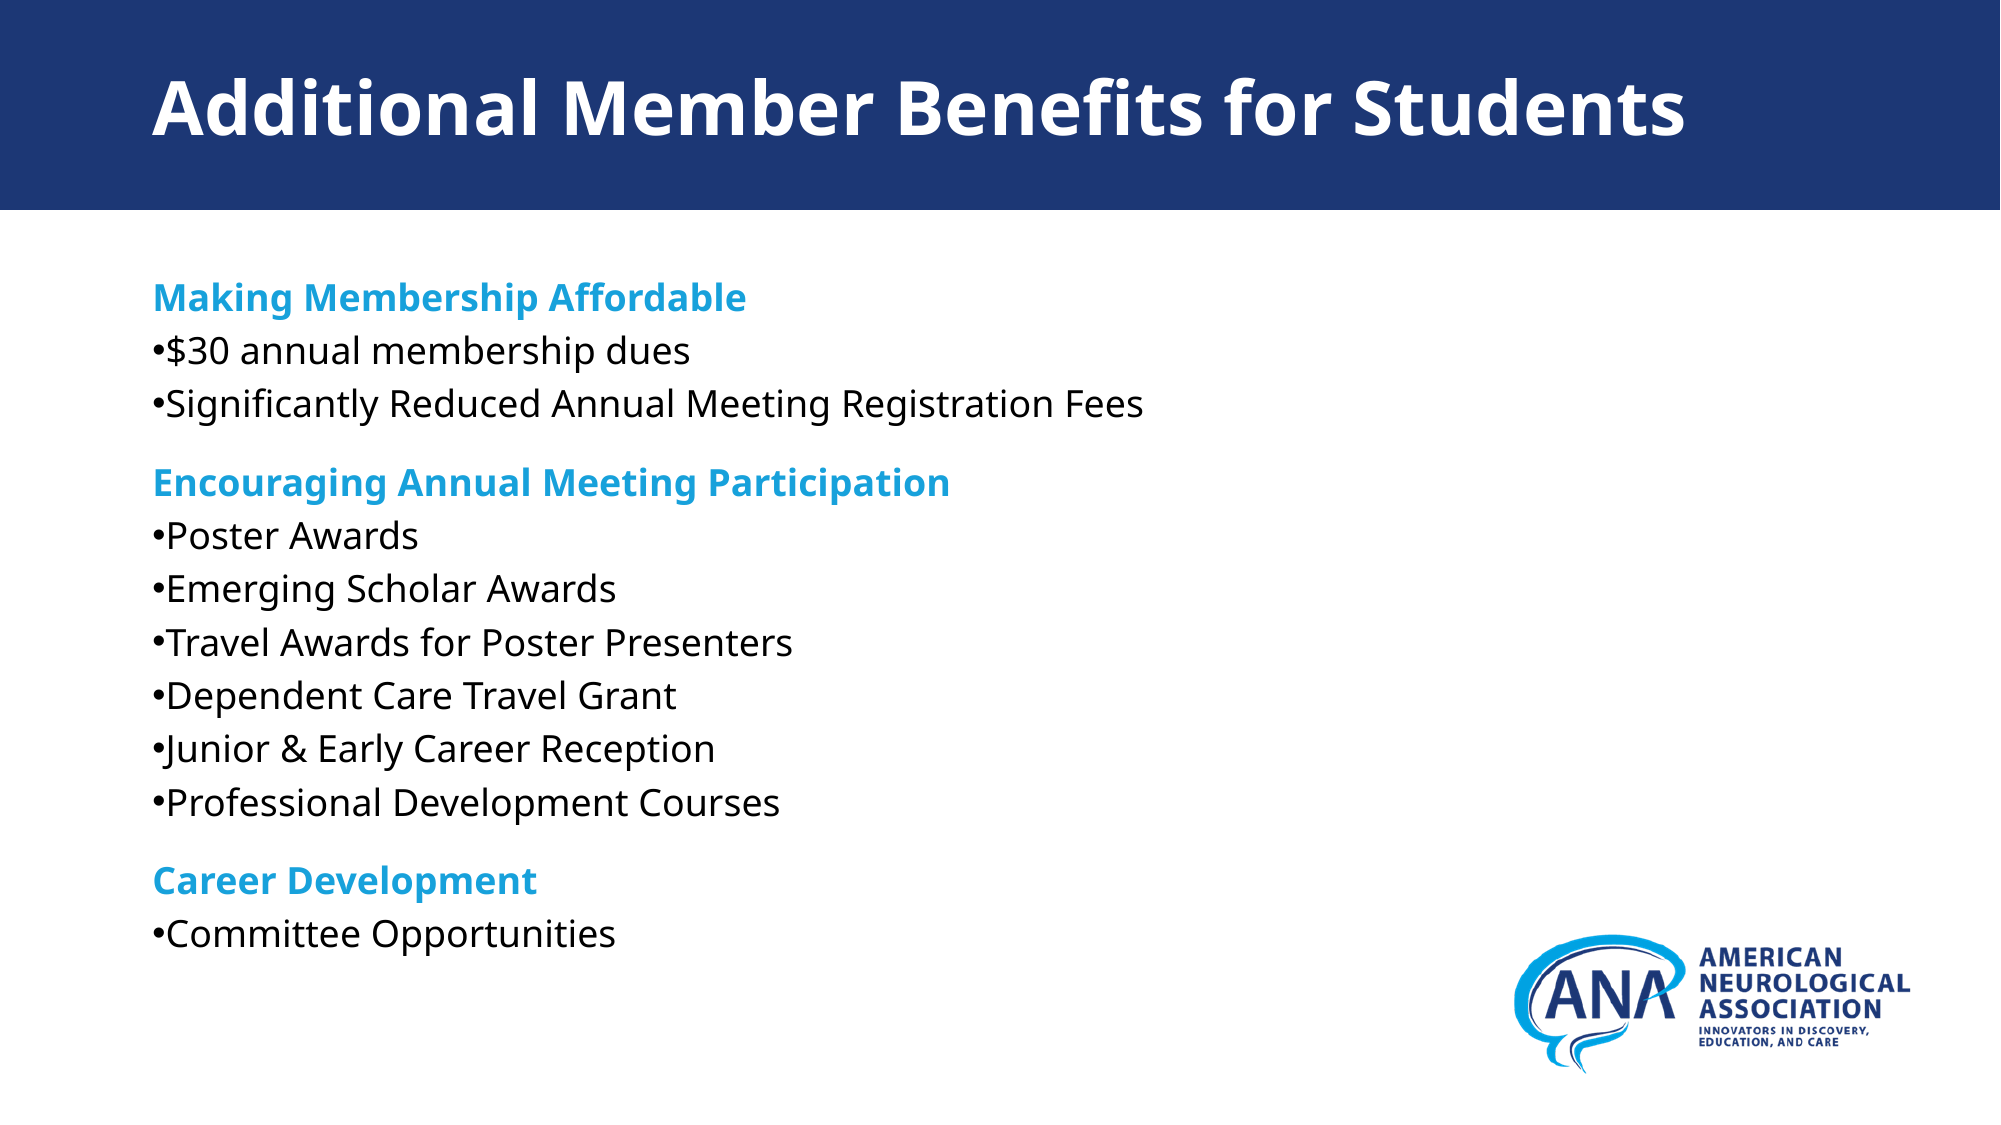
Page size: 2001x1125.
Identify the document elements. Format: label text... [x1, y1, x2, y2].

picture [1501, 930, 1924, 1077]
title Additional Member Benefits for Students [137, 0, 1863, 223]
list Making Membership Affordable $30 annual membership dues Significantly Reduced Annual Meeting Registration Fees Encouraging Annual Meeting Participation Poster Awards Emerging Scholar Awards Travel Awards for Poster Presenters Dependent Care Travel Grant Junior & Early Career Reception Professional Development Courses Career Development Committee Opportunities [137, 266, 1479, 962]
